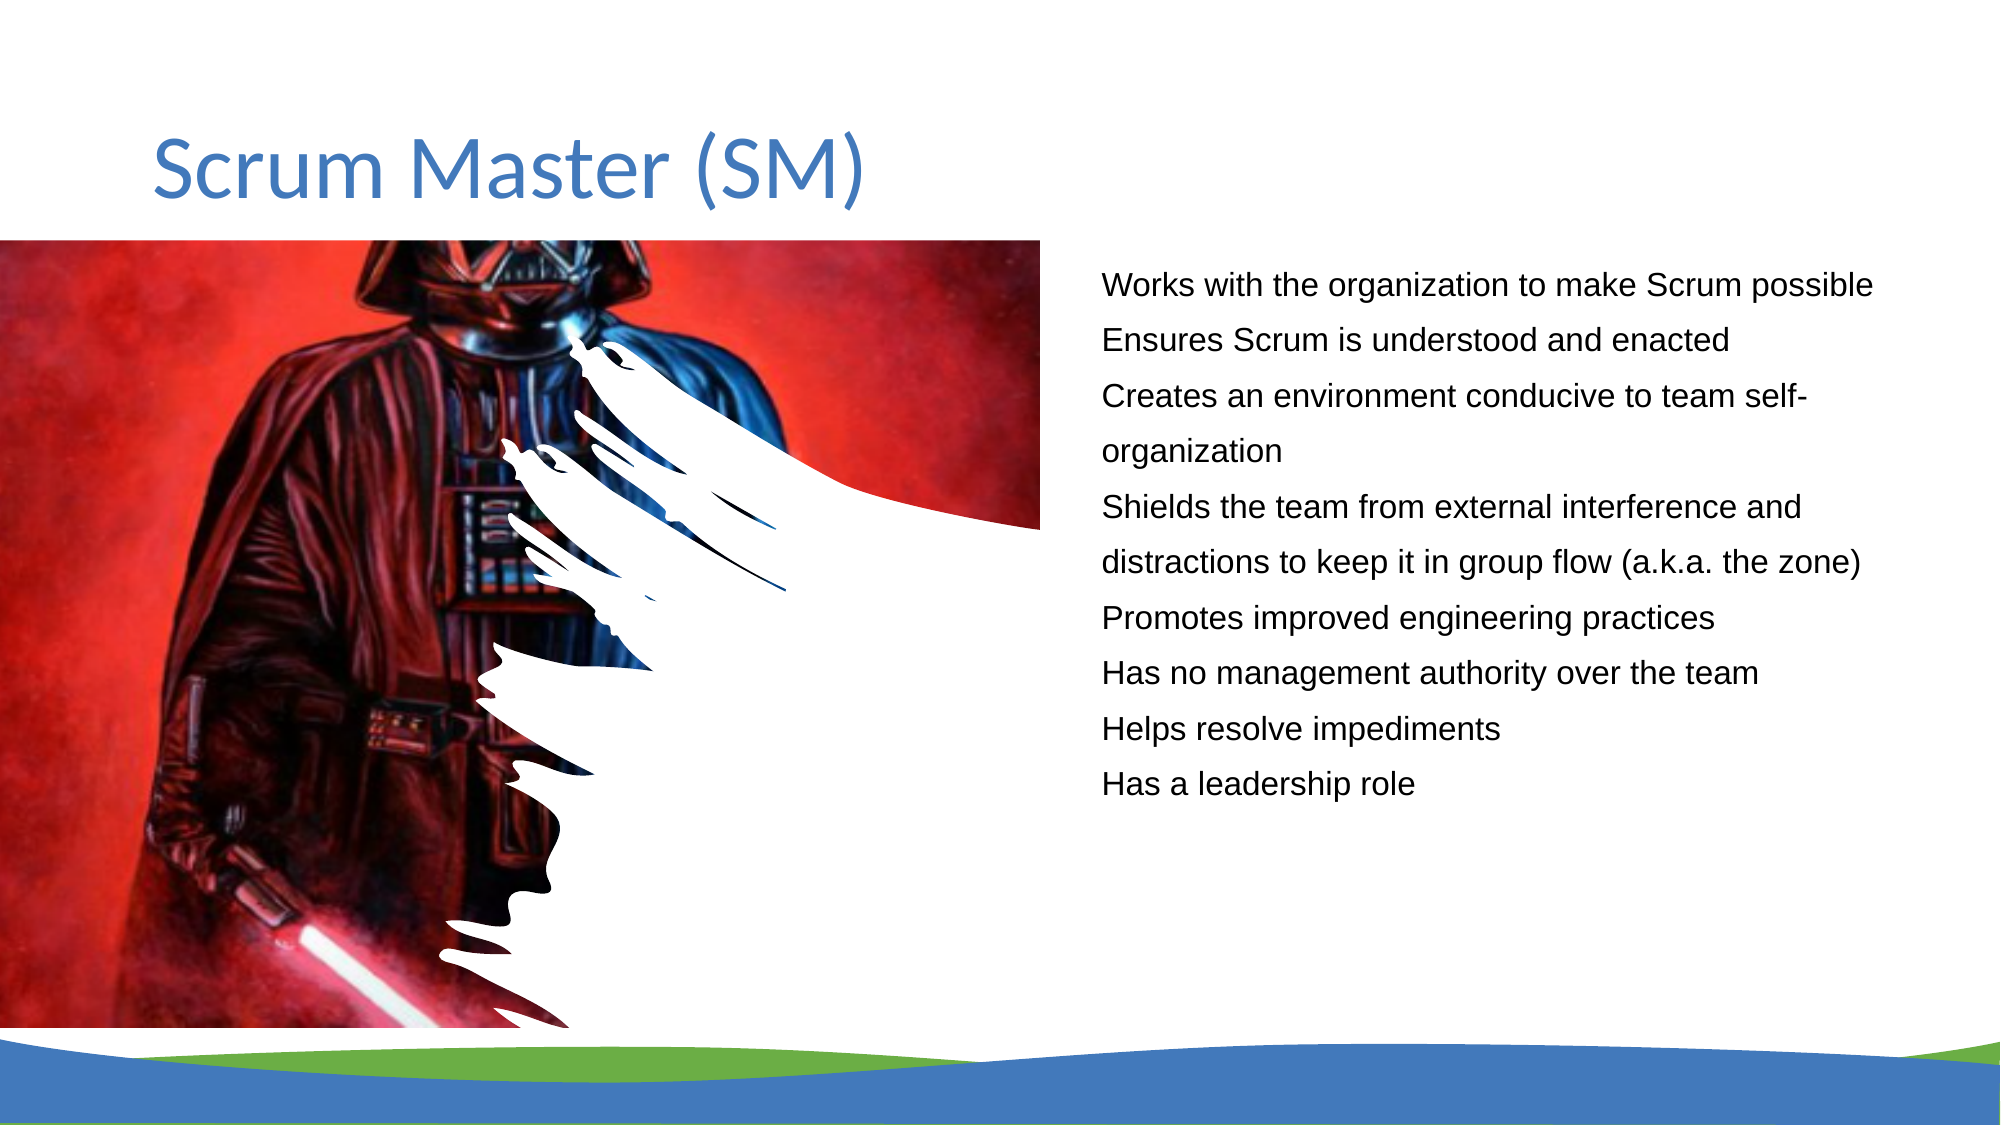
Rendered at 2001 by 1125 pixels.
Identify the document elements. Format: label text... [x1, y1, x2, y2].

text_box Works with the organization to make Scrum possible Ensures Scrum is understood and enacted Creates an environment conducive to team self-organization Shields the team from external interference and distractions to keep it in group flow (a.k.a. the zone) Promotes improved engineering practices Has no management authority over the team Helps resolve impediments Has a leadership role [1045, 240, 1927, 866]
title Scrum Master (SM) [137, 59, 1863, 278]
picture [0, 240, 1040, 1029]
